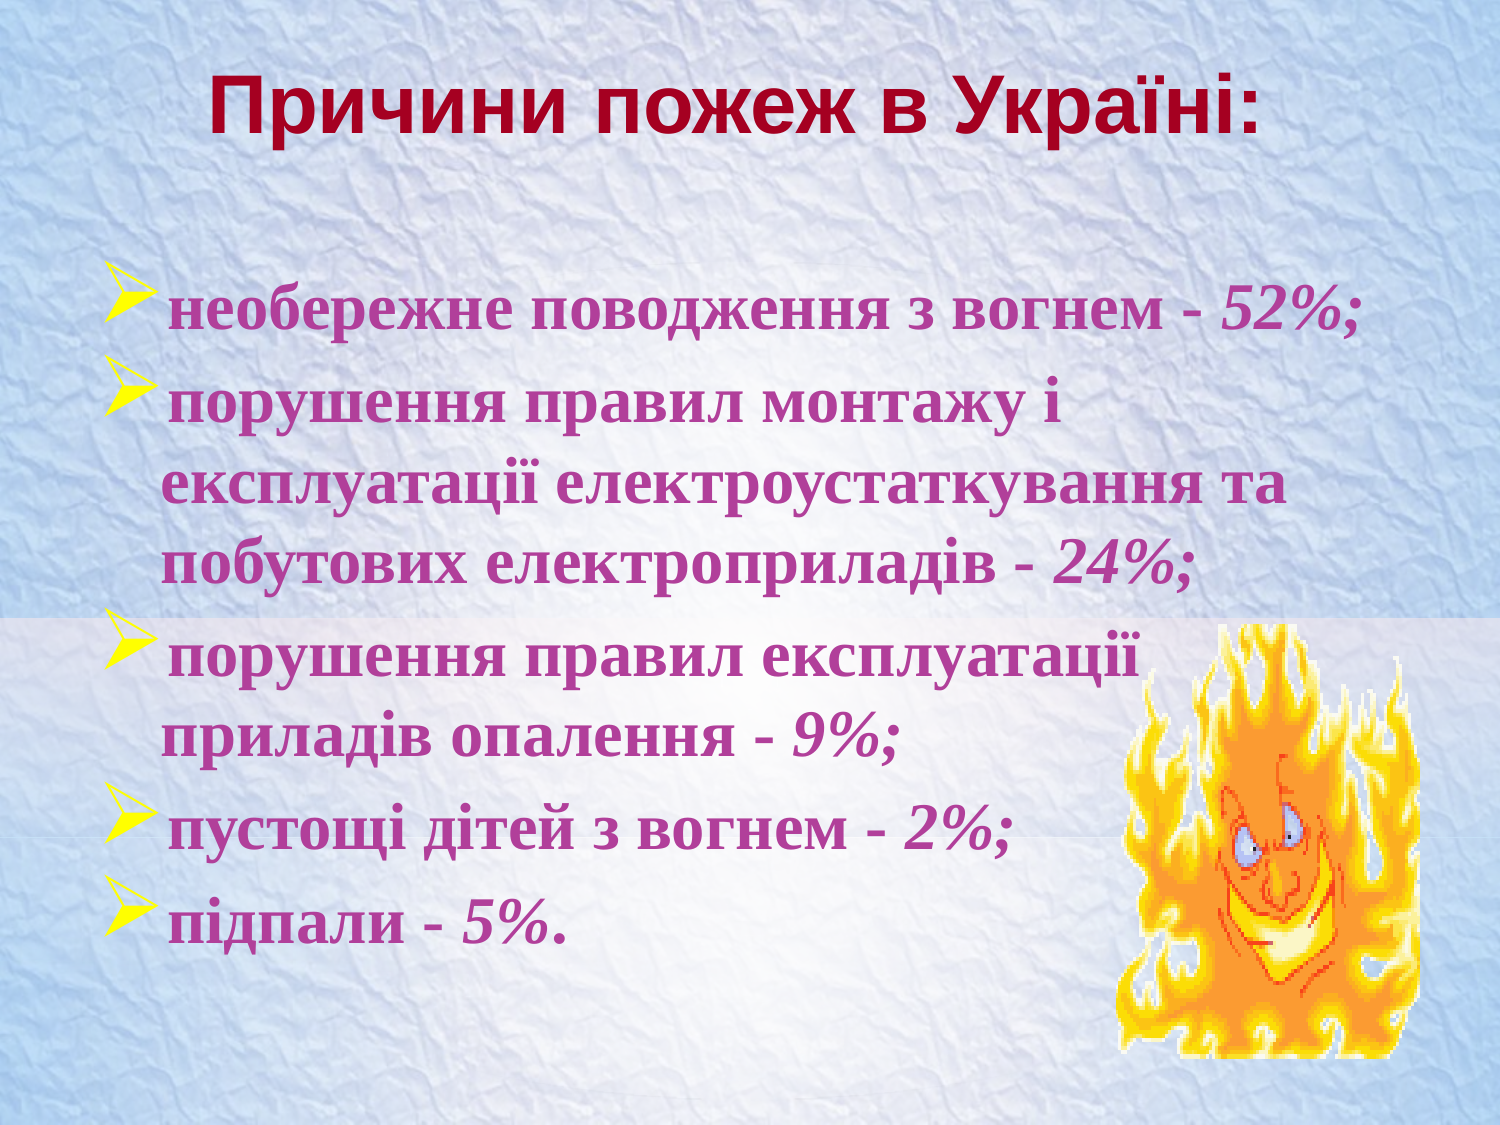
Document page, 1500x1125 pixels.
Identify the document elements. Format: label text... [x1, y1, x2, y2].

picture [0, 0, 1500, 1125]
title Причини пожеж в Україні: [135, 42, 1361, 231]
list необережне поводження з вогнем - 52%; порушення правил монтажу і експлуатації електроустаткування та побутових електроприладів - 24%; порушення правил експлуатації приладів опалення - 9%; пустощі дітей з вогнем - 2%; підпали - 5%. [76, 255, 1426, 1046]
